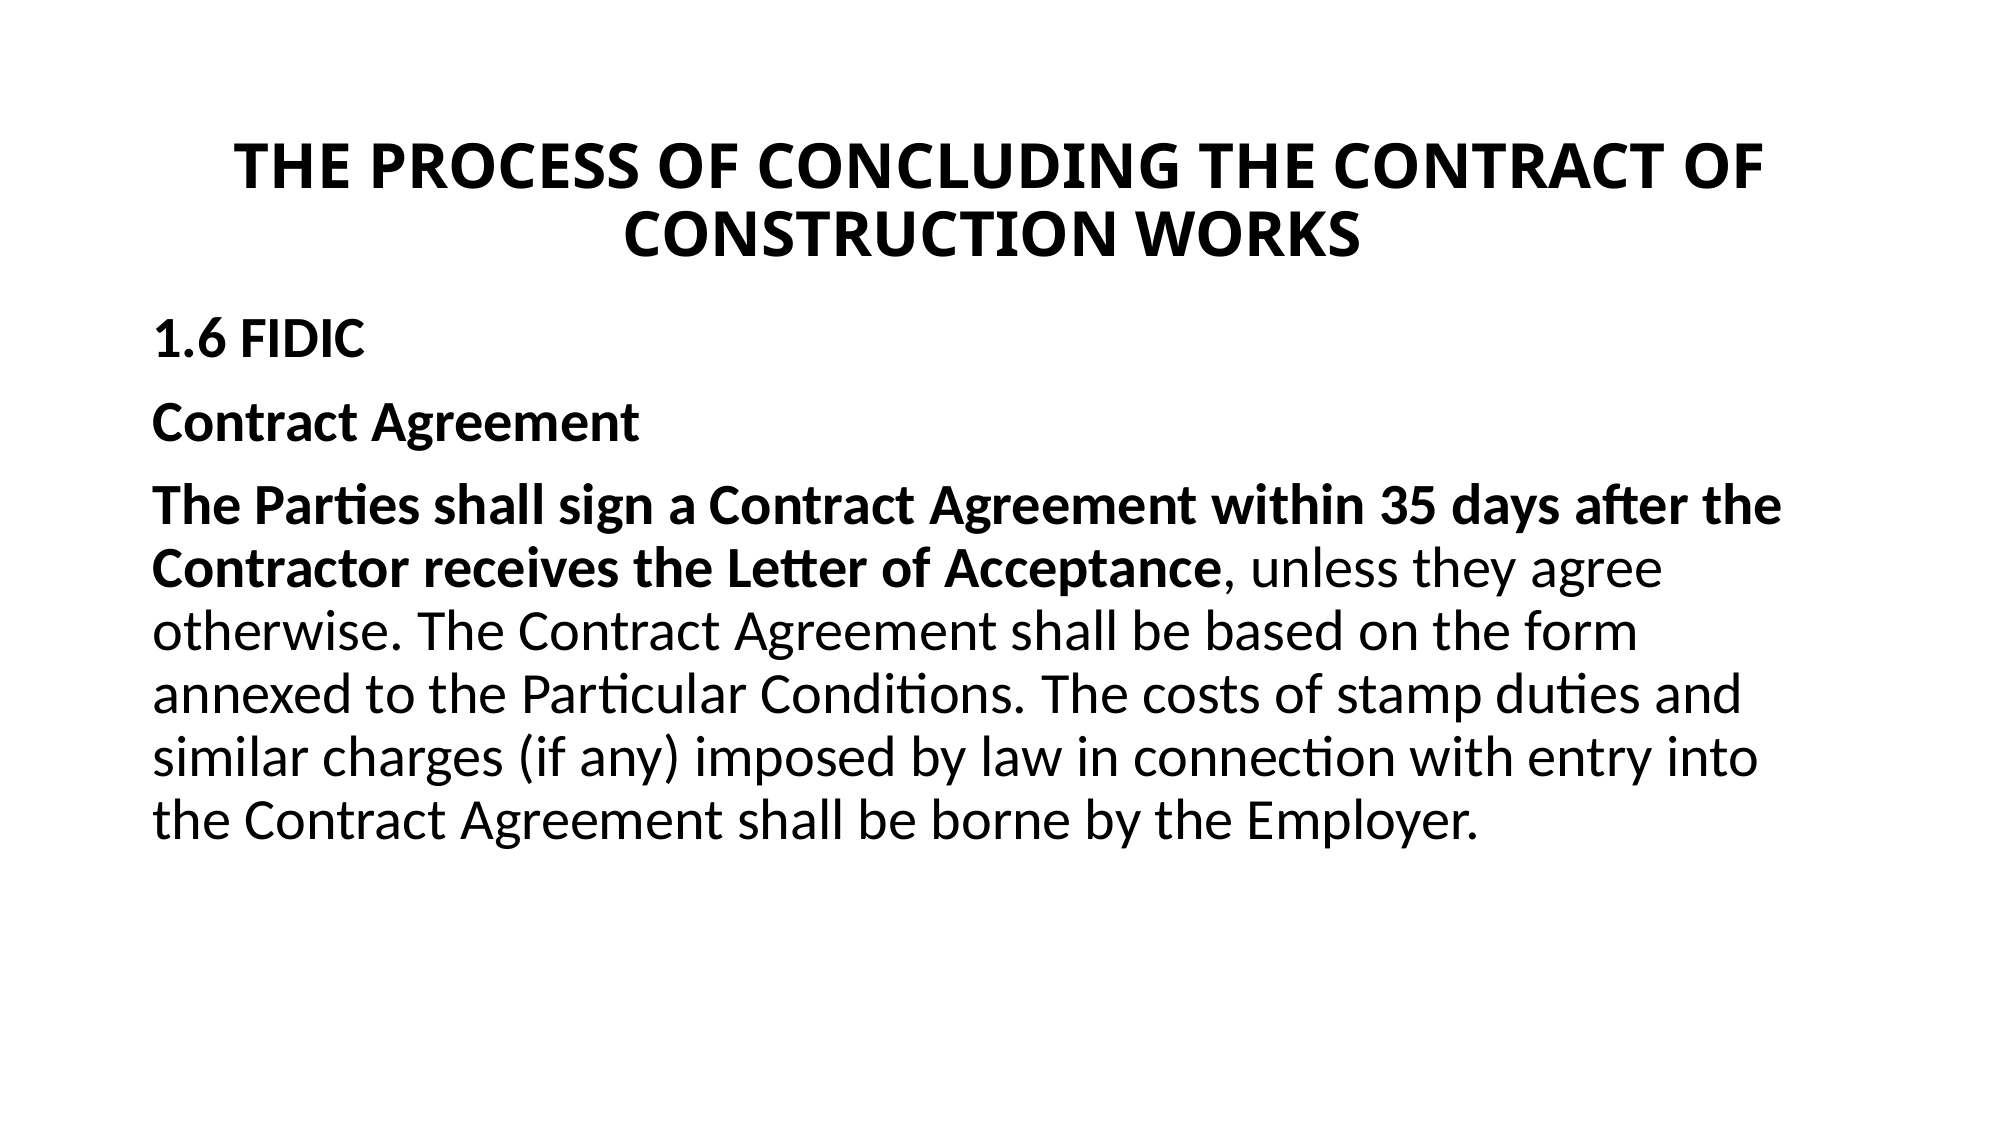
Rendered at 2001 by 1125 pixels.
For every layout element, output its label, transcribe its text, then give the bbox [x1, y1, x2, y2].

list 1.6 FIDIC Contract Agreement The Parties shall sign a Contract Agreement within 35 days after the Contractor receives the Letter of Acceptance, unless they agree otherwise. The Contract Agreement shall be based on the form annexed to the Particular Conditions. The costs of stamp duties and similar charges (if any) imposed by law in connection with entry into the Contract Agreement shall be borne by the Employer. [137, 299, 1863, 1014]
title THE PROCESS OF CONCLUDING THE CONTRACT OF CONSTRUCTION WORKS [137, 59, 1863, 278]
